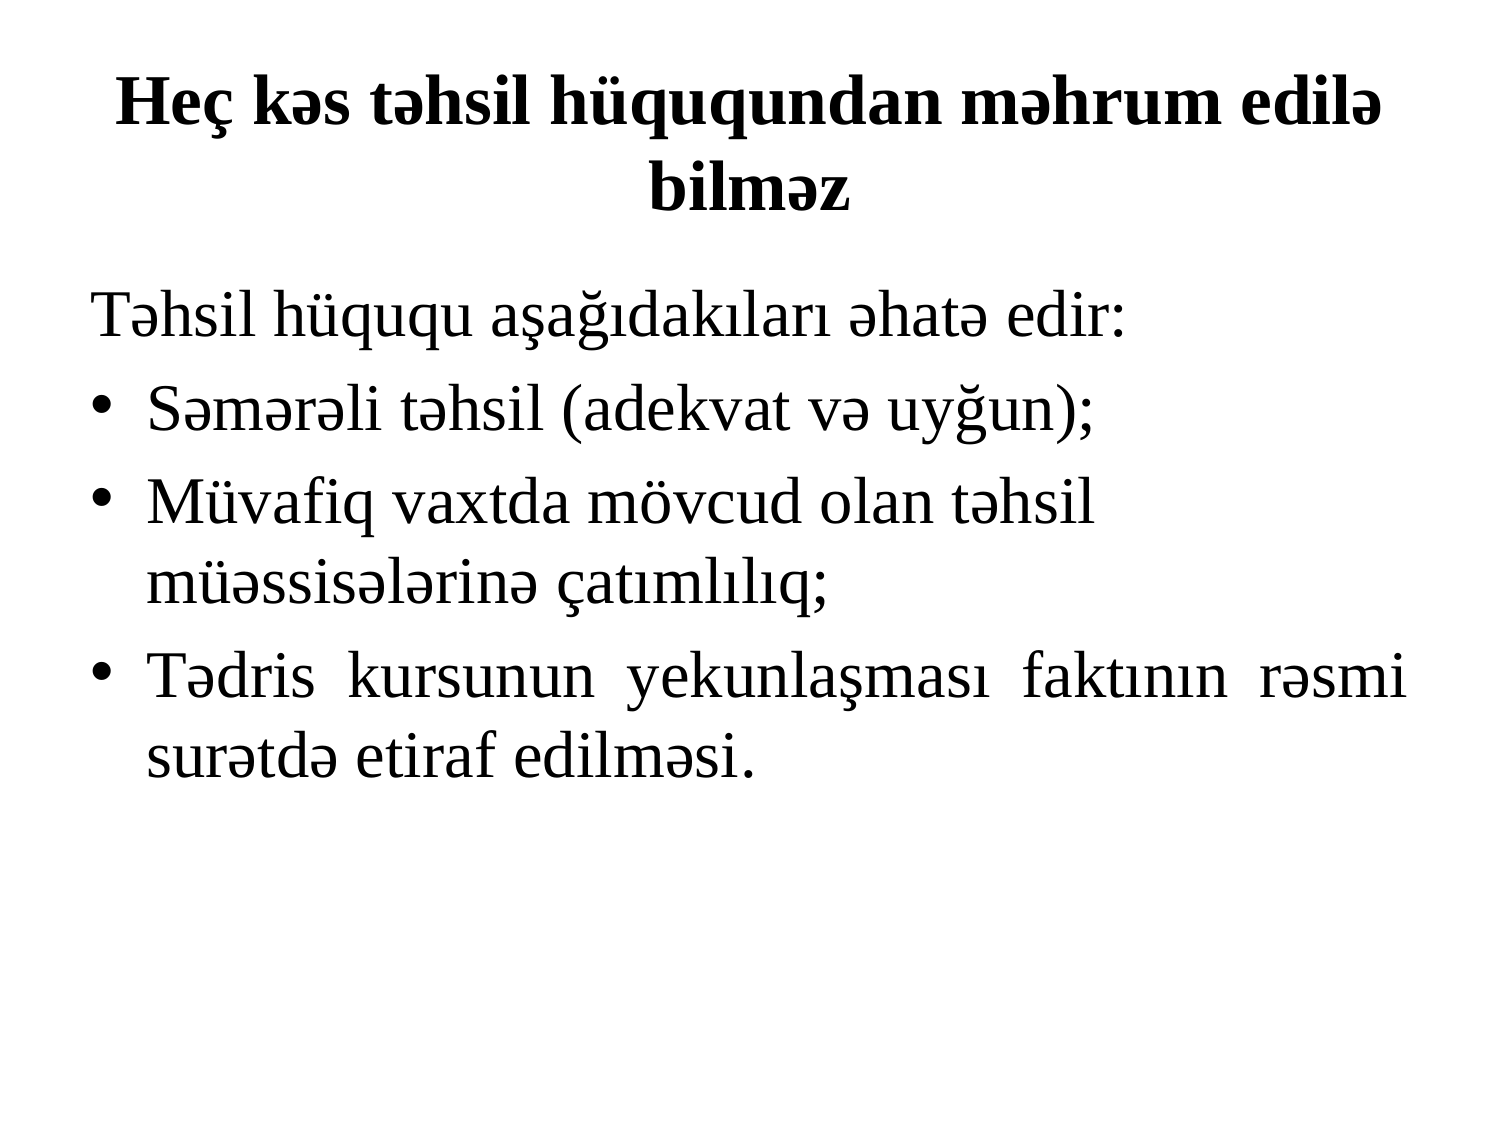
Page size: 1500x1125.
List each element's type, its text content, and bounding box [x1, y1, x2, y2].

list Təhsil hüququ aşağıdakıları əhatə edir: Səmərəli təhsil (adekvat və uyğun); Müvafiq vaxtda mövcud olan təhsil müəssisələrinə çatımlılıq; Tədris kursunun yekunlaşması faktının rəsmi surətdə etiraf edilməsi. [75, 262, 1425, 1005]
title Heç kəs təhsil hüququndan məhrum edilə bilməz [75, 45, 1425, 233]
